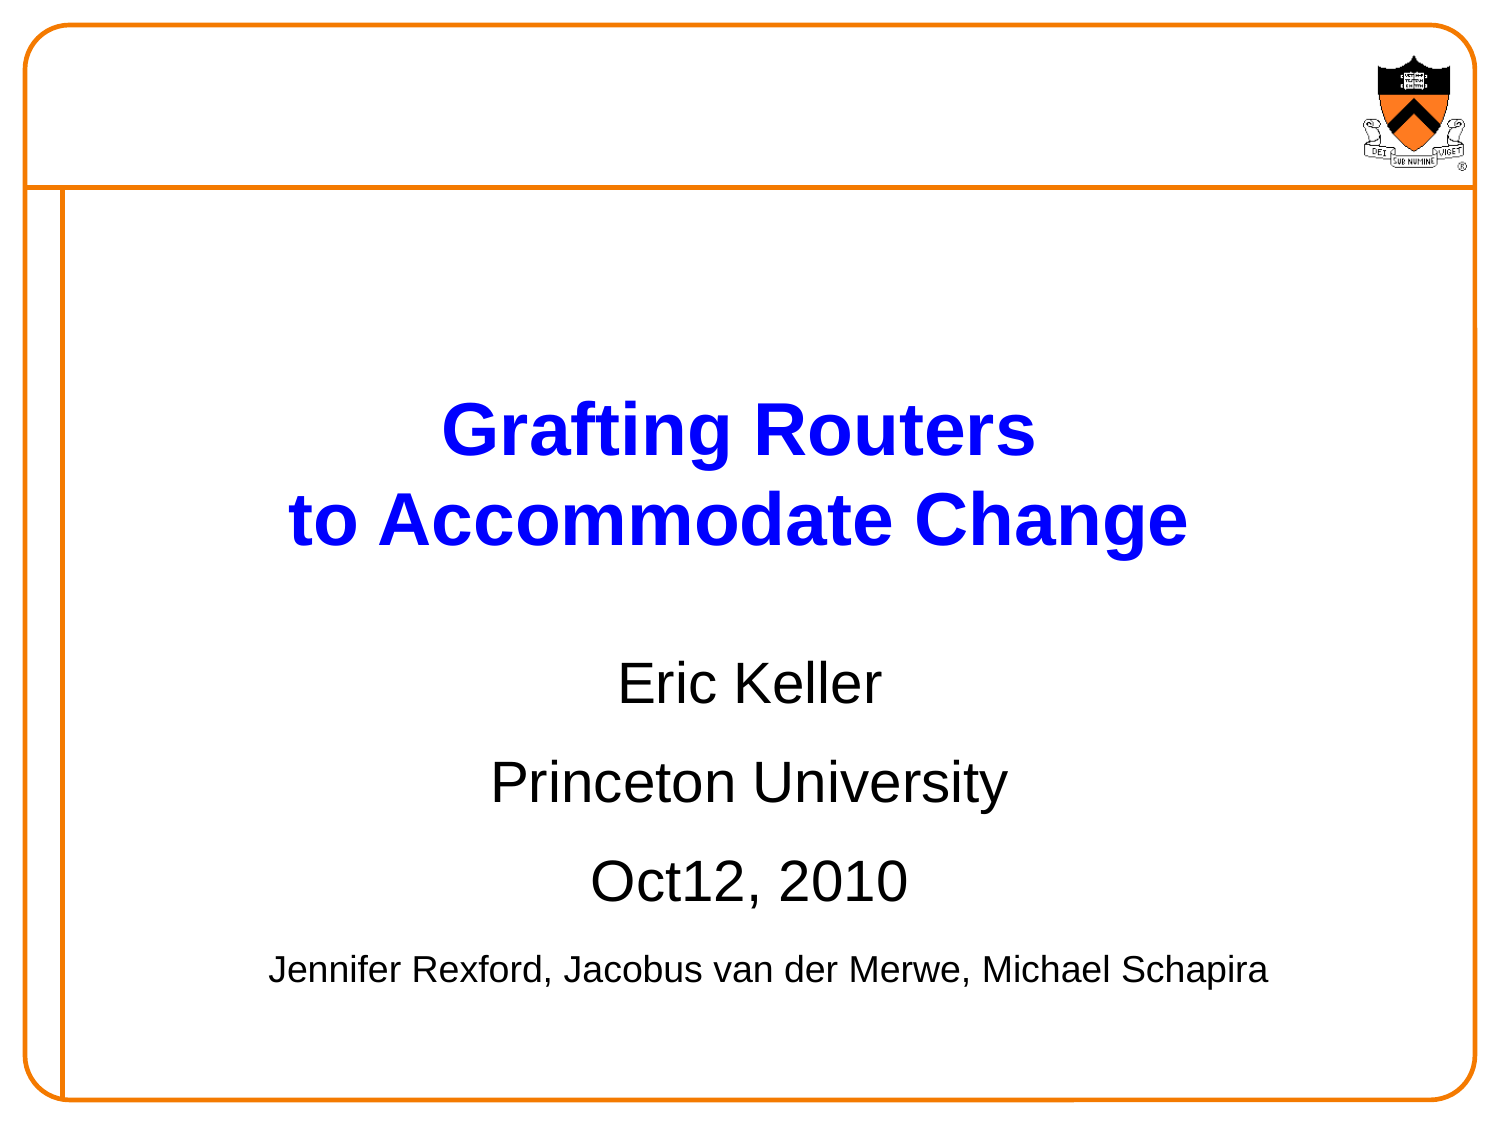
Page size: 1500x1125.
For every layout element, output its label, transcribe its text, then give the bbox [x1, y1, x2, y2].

text_box Jennifer Rexford, Jacobus van der Merwe, Michael Schapira [62, 937, 1475, 998]
title Grafting Routers to Accommodate Change [112, 349, 1388, 591]
subtitle Eric Keller Princeton University Oct12, 2010 [224, 637, 1276, 926]
picture [1361, 52, 1467, 171]
